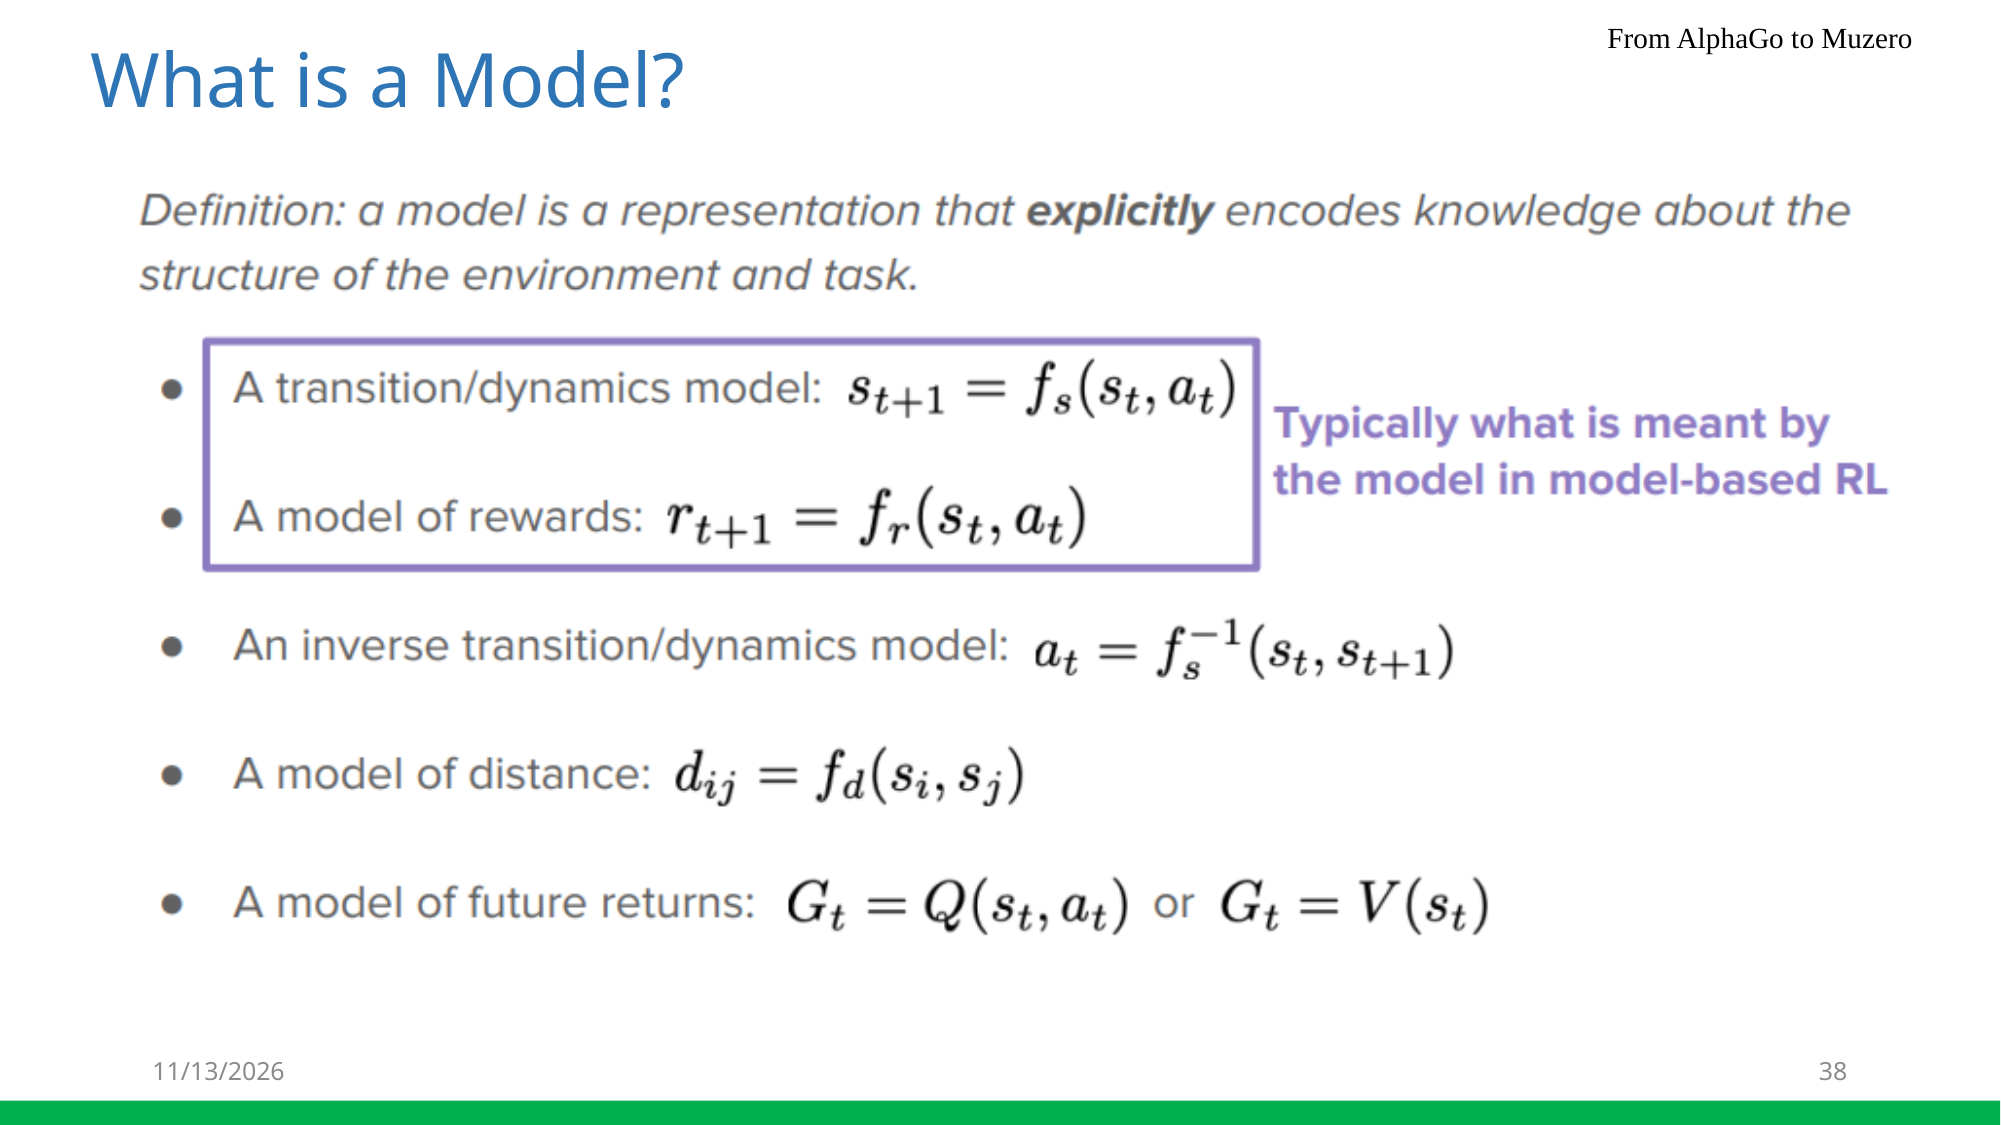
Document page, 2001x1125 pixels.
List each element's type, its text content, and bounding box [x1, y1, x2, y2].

picture [124, 171, 1903, 945]
slide_number 38 [1412, 1042, 1863, 1103]
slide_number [137, 1042, 588, 1103]
text_box What is a Model? [75, 49, 1592, 118]
